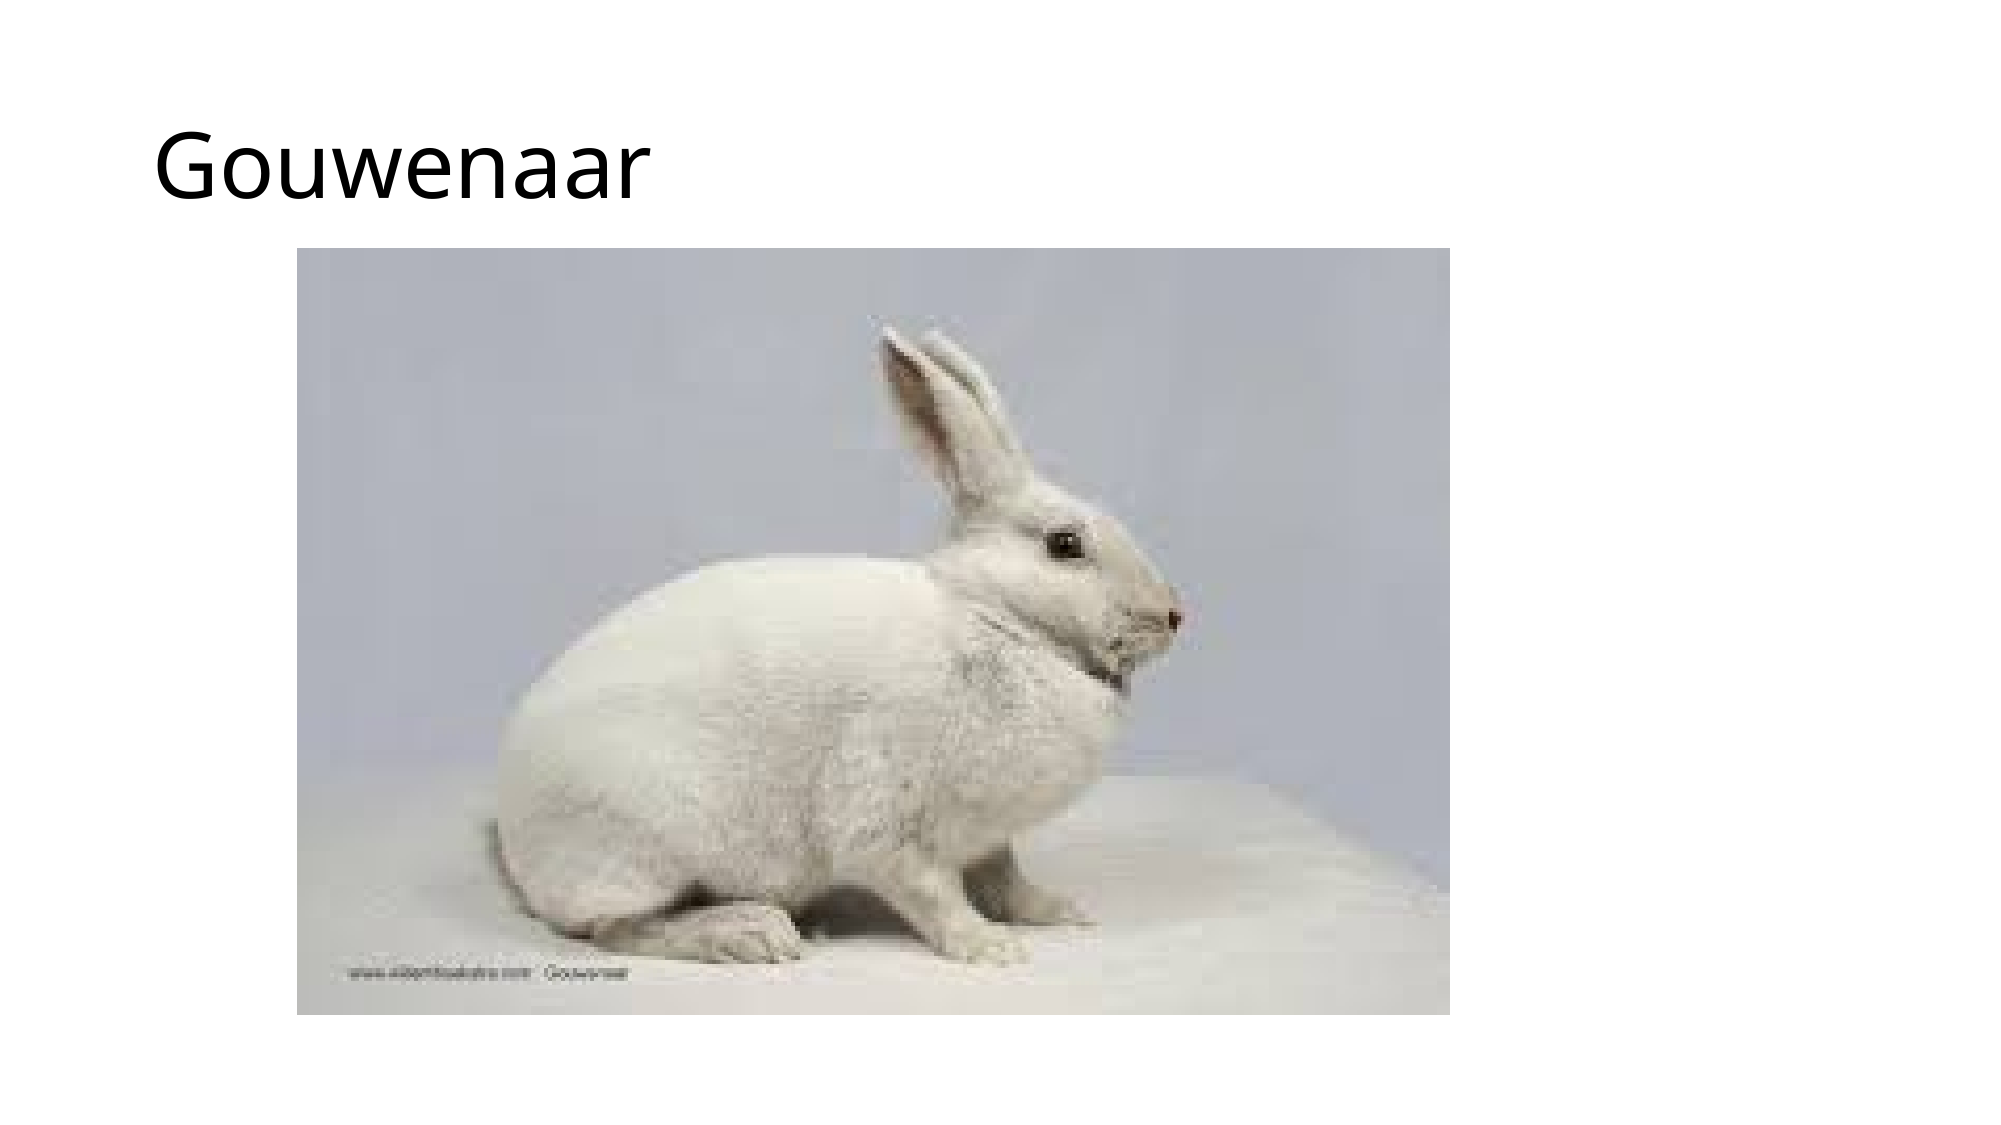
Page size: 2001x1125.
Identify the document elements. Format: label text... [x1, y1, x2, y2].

picture [297, 248, 1450, 1015]
title Gouwenaar [137, 59, 1863, 278]
